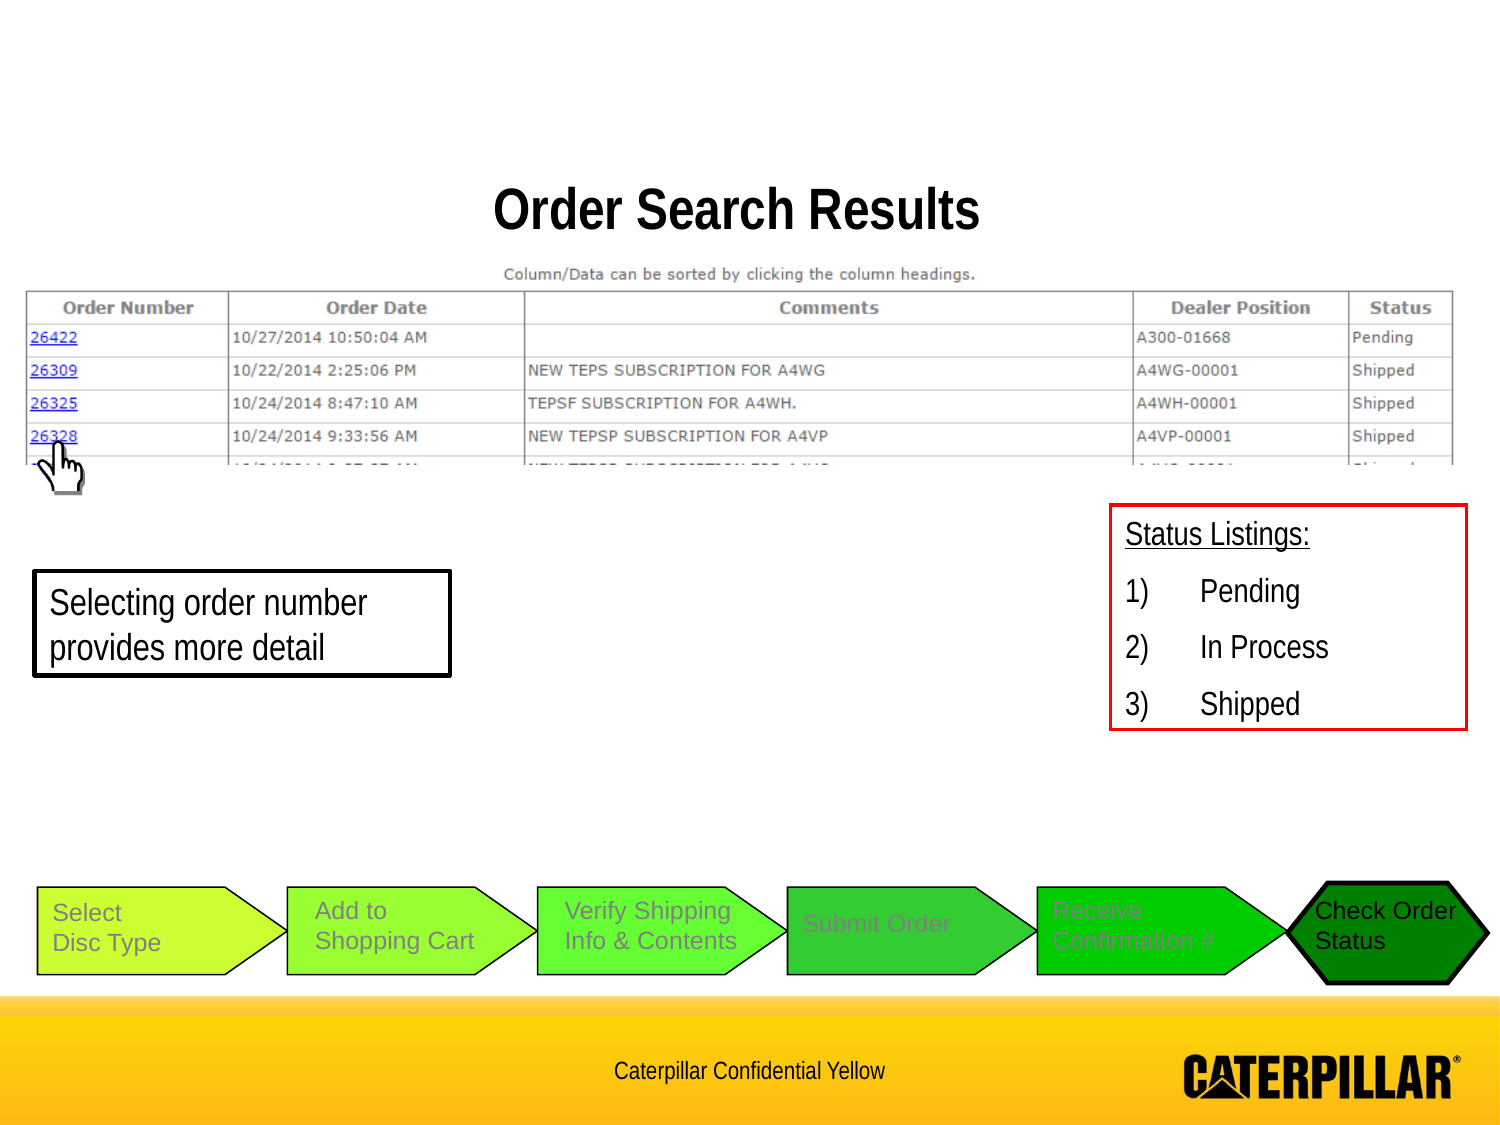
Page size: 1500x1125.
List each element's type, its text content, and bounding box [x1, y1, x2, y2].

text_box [37, 882, 1500, 984]
text_box Selecting order number provides more detail [32, 569, 452, 678]
text_box Status Listings: Pending In Process Shipped [1110, 504, 1467, 730]
picture [0, 1, 1500, 1125]
title Order Search Results [87, 112, 1388, 260]
